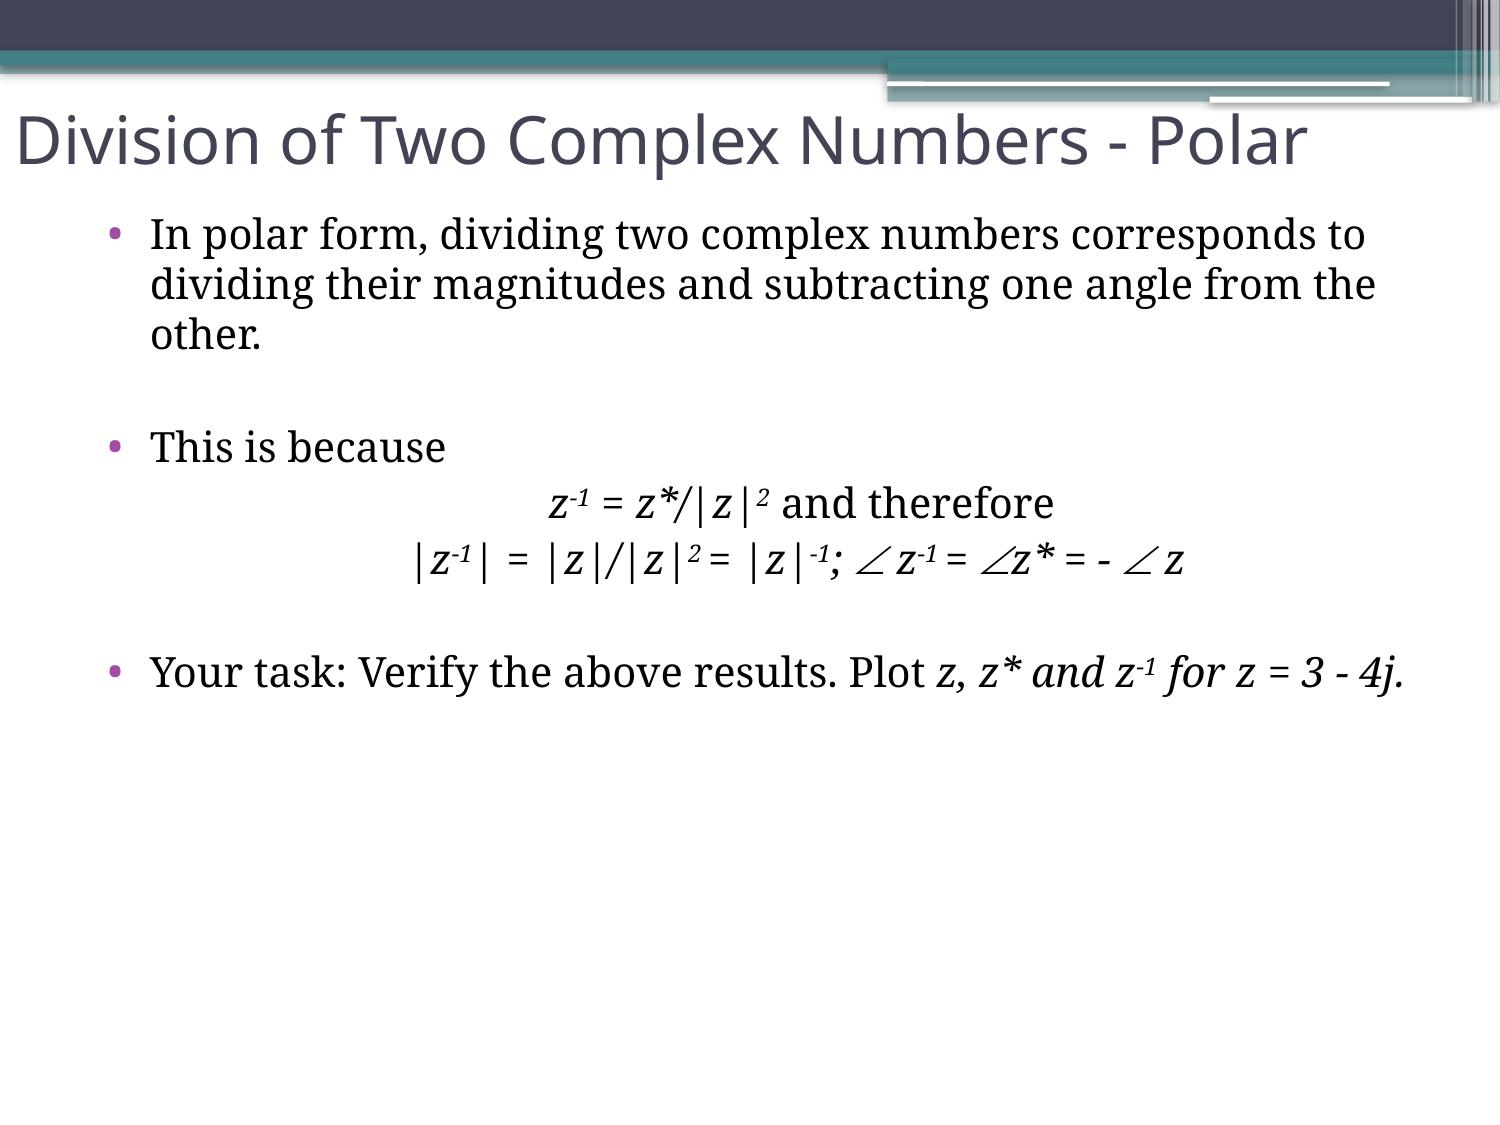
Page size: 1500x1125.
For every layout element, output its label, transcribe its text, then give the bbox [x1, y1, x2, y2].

title Division of Two Complex Numbers - Polar [0, 75, 1350, 200]
list In polar form, dividing two complex numbers corresponds to dividing their magnitudes and subtracting one angle from the other. This is because z-1 = z*/|z|2 and therefore |z-1| = |z|/|z|2 = |z|-1;  z-1 = z* = -  z Your task: Verify the above results. Plot z, z* and z-1 for z = 3 - 4j. [75, 200, 1500, 1088]
